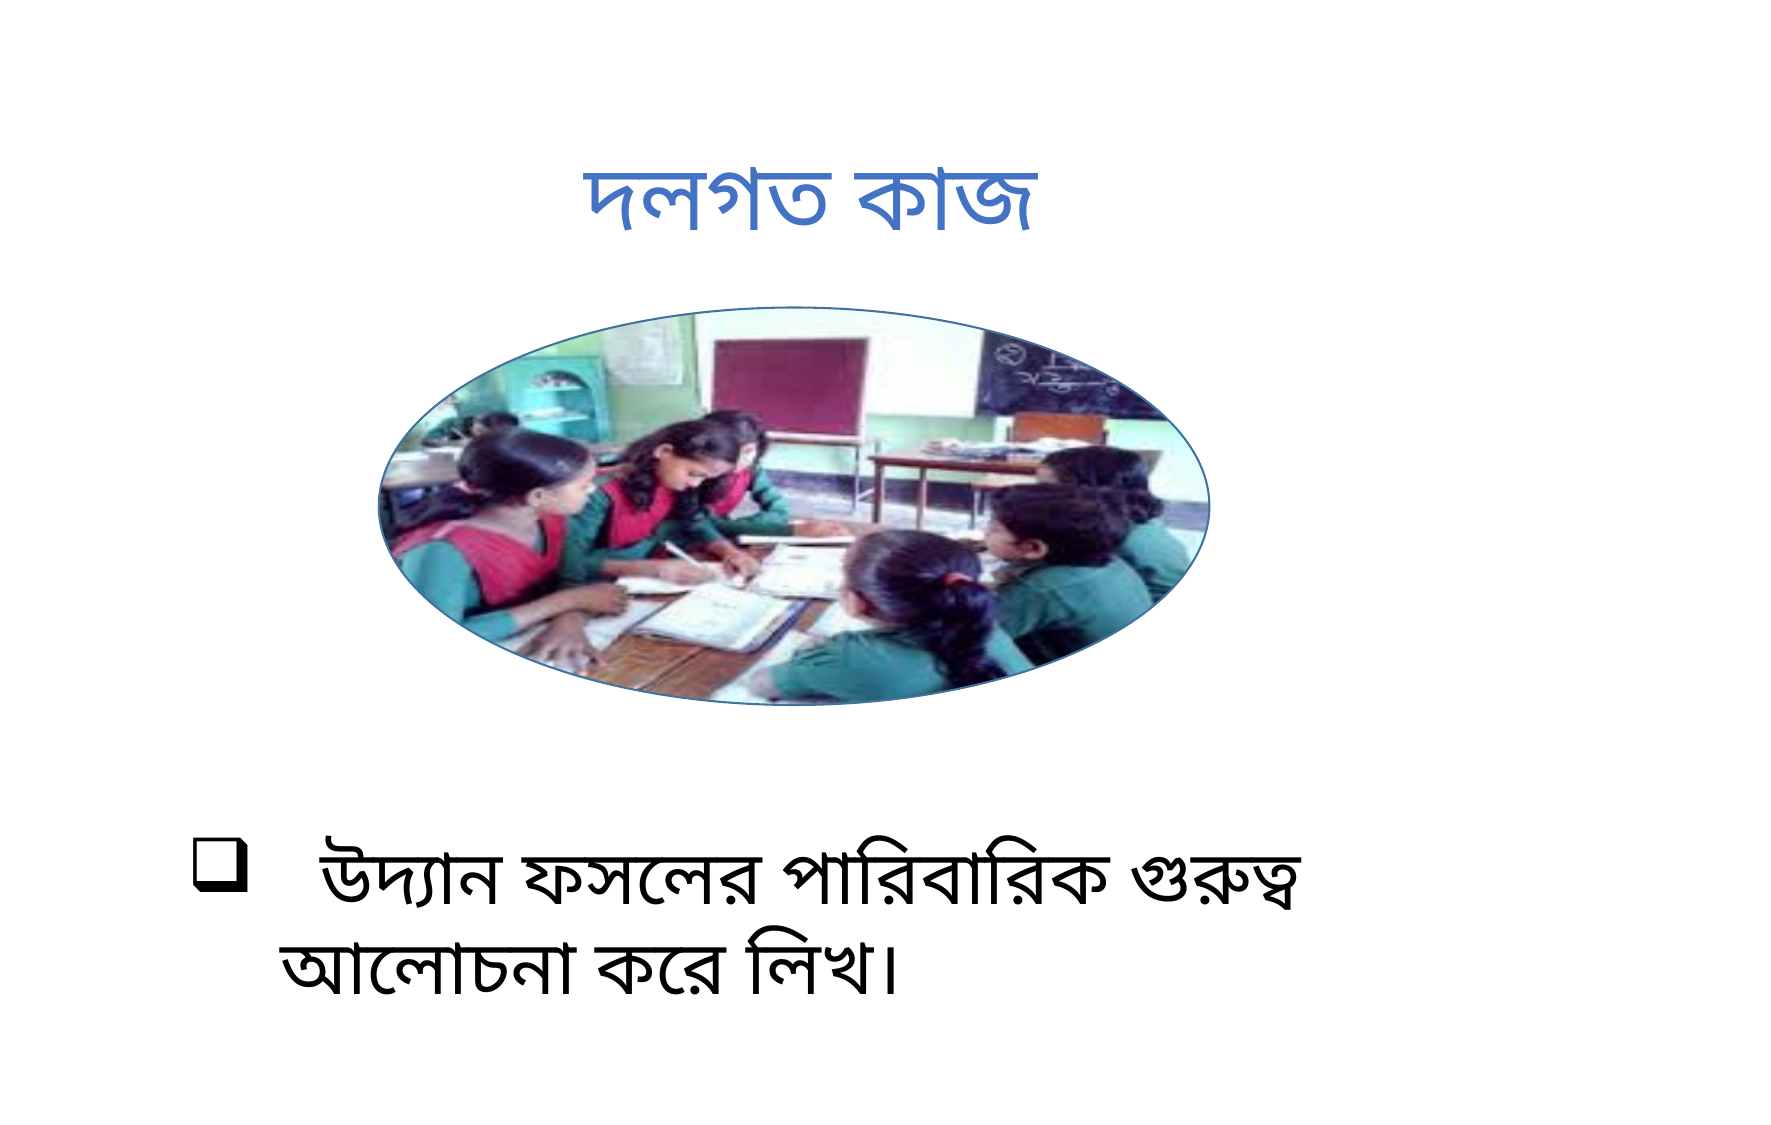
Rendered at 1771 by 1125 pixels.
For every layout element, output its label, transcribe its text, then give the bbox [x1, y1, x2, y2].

text_box দলগত কাজ [569, 130, 1054, 256]
text_box উদ্যান ফসলের পারিবারিক গুরুত্ব আলোচনা করে লিখ। [172, 822, 1611, 1017]
text_box [377, 306, 1211, 707]
